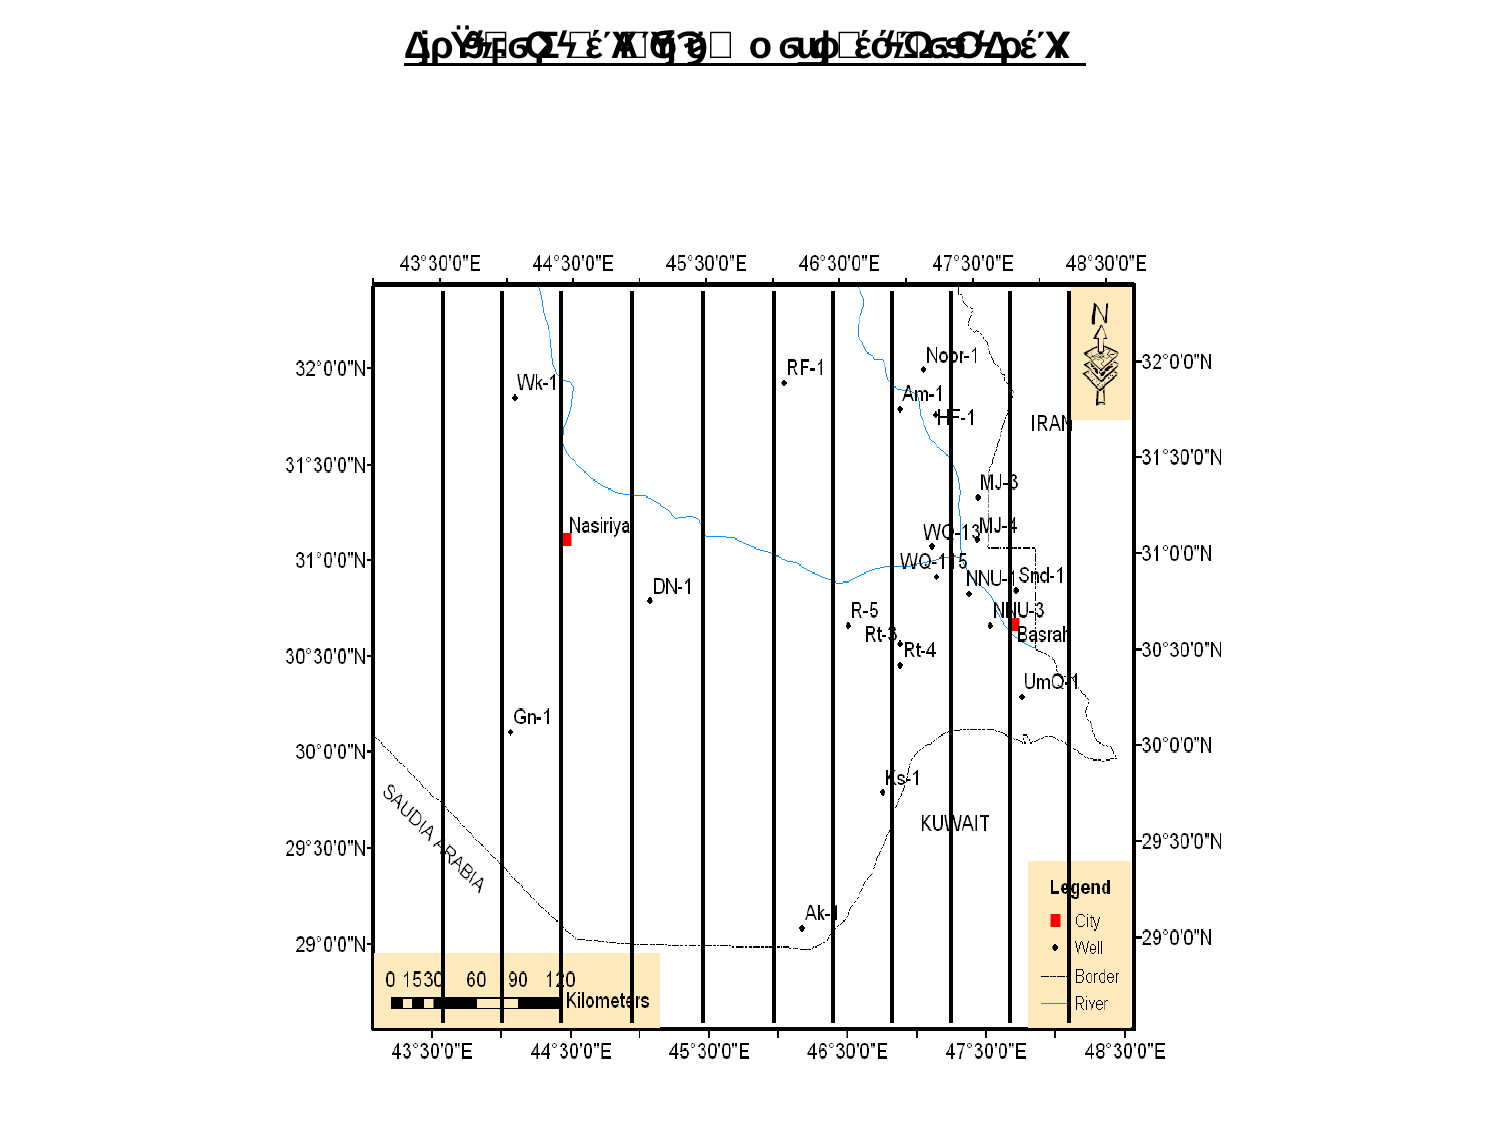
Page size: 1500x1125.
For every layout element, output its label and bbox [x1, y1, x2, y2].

text_box [265, 22, 1247, 1116]
